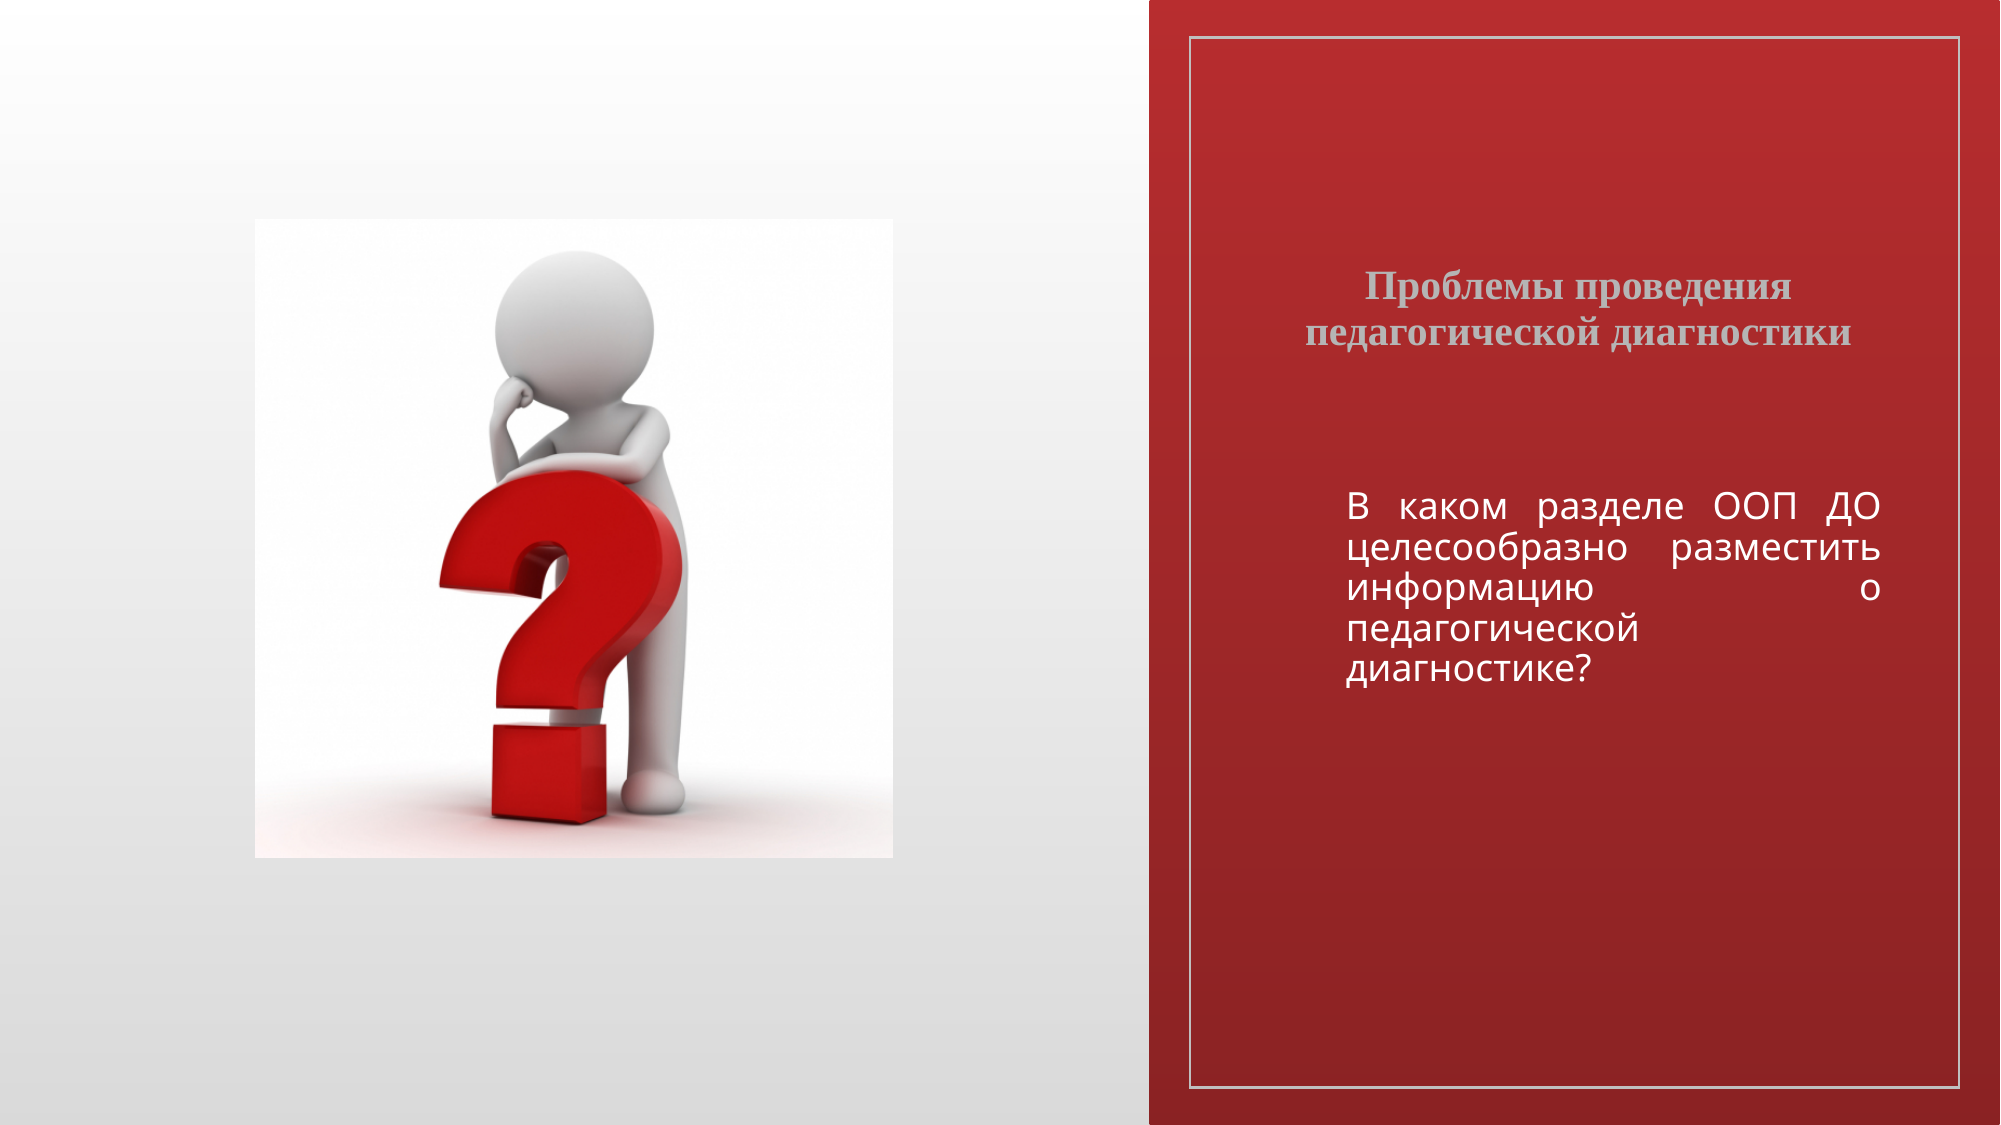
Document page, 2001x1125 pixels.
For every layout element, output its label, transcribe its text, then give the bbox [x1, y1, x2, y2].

title Проблемы проведения педагогической диагностики [1259, 208, 1898, 362]
list В каком разделе ООП ДО целесообразно разместить информацию о педагогической диагностике? [1330, 479, 1898, 930]
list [255, 219, 893, 858]
